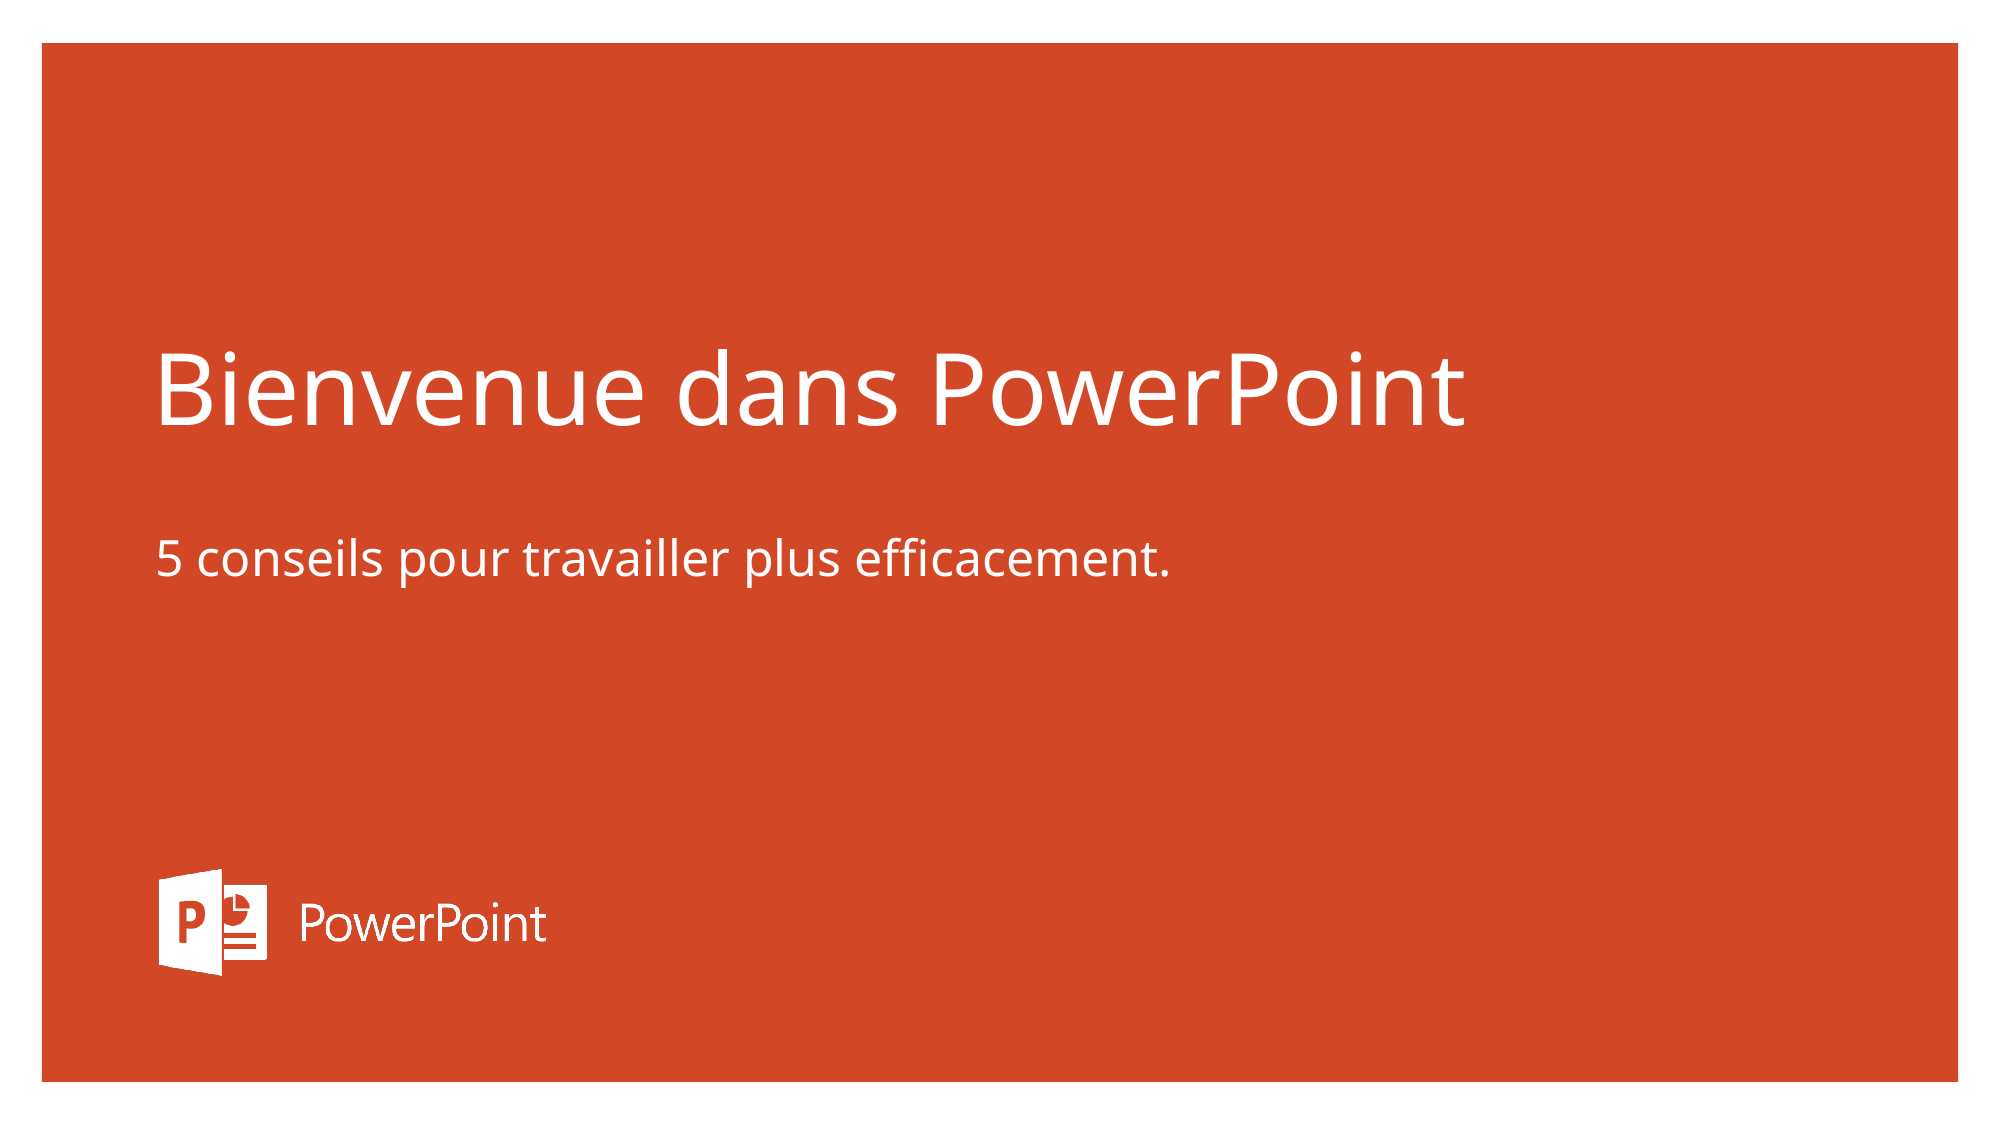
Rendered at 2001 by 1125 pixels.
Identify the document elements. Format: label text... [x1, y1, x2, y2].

title Bienvenue dans PowerPoint [137, 190, 1863, 583]
picture [148, 854, 555, 990]
subtitle 5 conseils pour travailler plus efficacement. [140, 481, 1713, 668]
